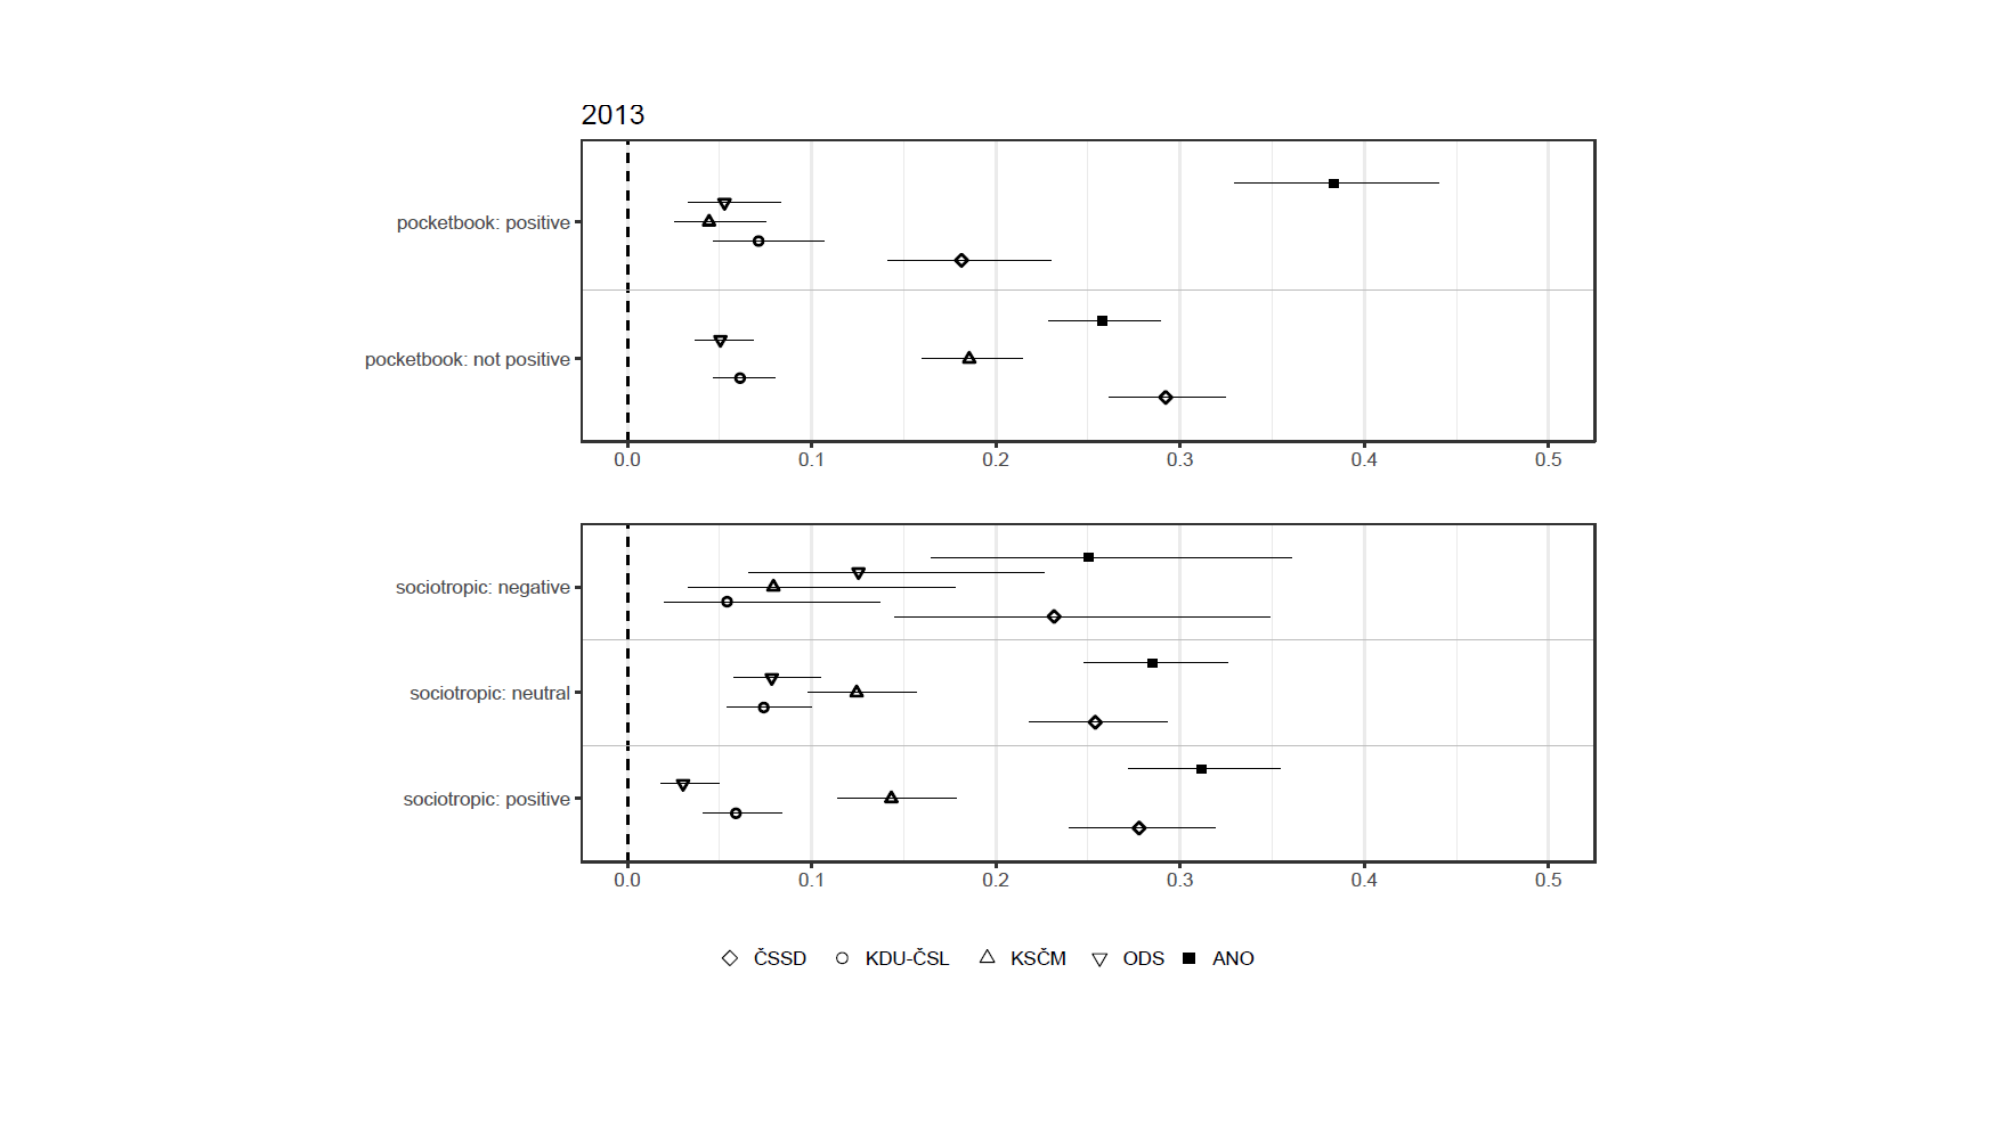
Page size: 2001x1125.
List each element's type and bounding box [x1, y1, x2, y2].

list [348, 105, 1613, 1004]
